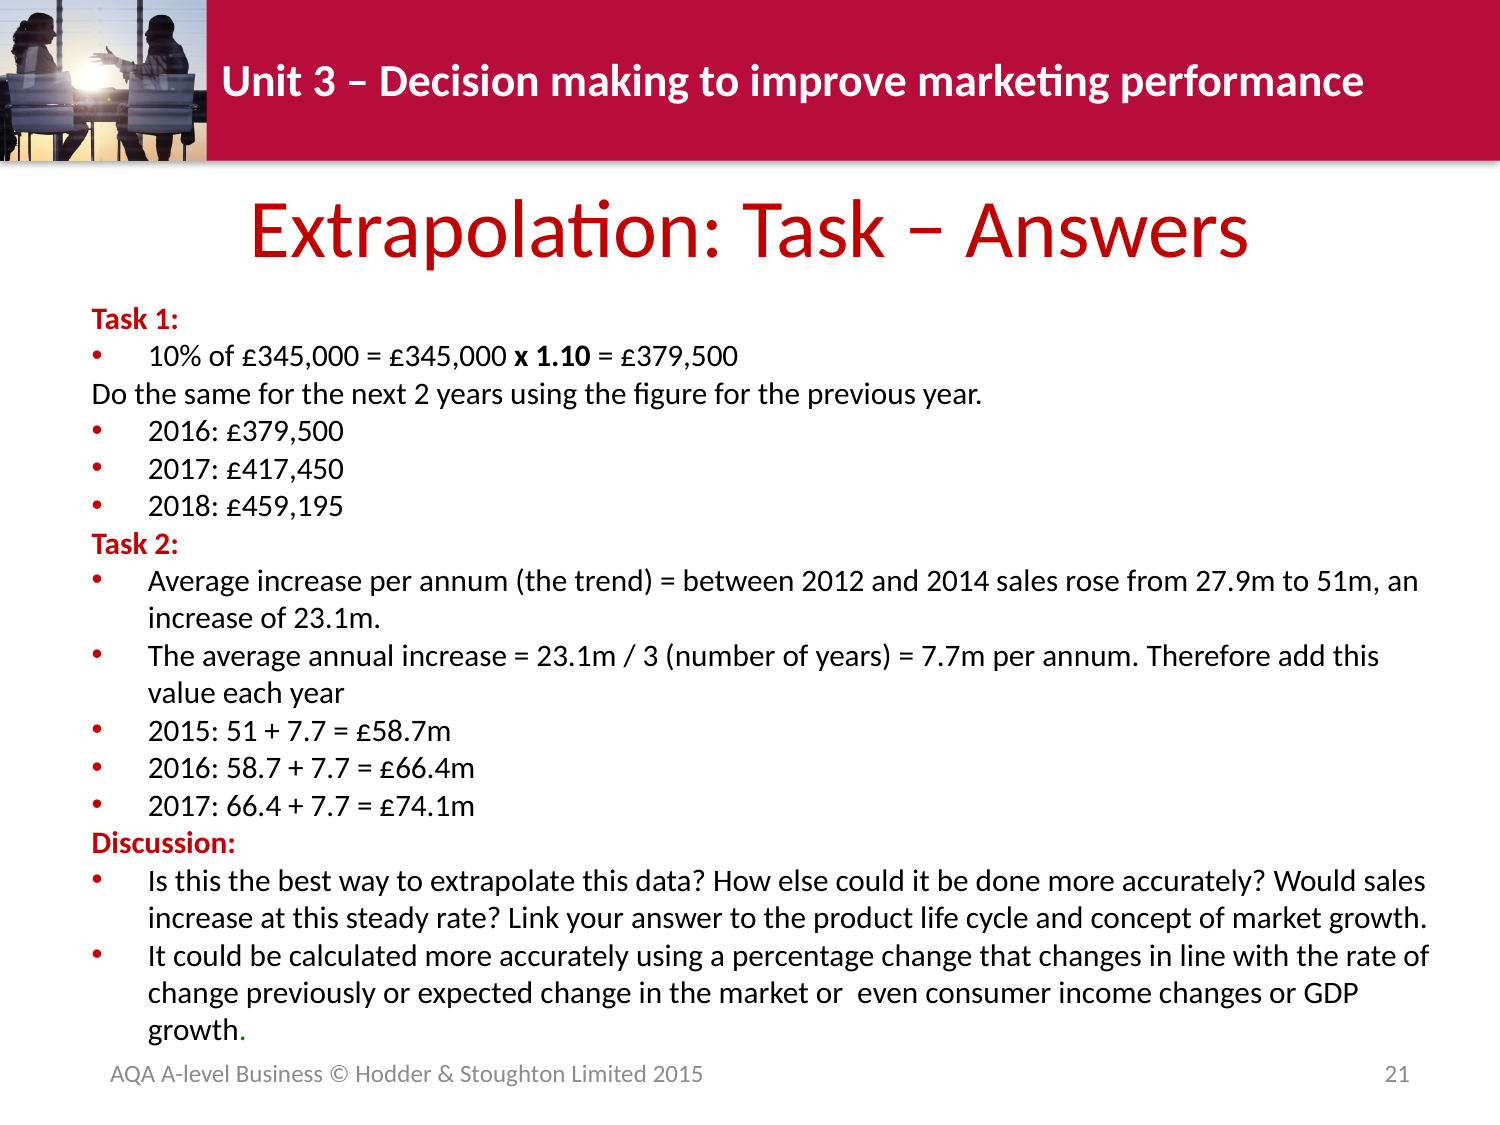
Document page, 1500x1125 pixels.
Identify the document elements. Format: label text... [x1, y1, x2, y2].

title Extrapolation: Task − Answers [41, 149, 1459, 301]
picture [0, 0, 207, 161]
slide_number 21 [1074, 1042, 1425, 1103]
list Task 1: 10% of £345,000 = £345,000 x 1.10 = £379,500 Do the same for the next 2 years using the figure for the previous year. 2016: £379,500 2017: £417,450 2018: £459,195 Task 2: Average increase per annum (the trend) = between 2012 and 2014 sales rose from 27.9m to 51m, an increase of 23.1m. The average annual increase = 23.1m / 3 (number of years) = 7.7m per annum. Therefore add this value each year 2015: 51 + 7.7 = £58.7m 2016: 58.7 + 7.7 = £66.4m 2017: 66.4 + 7.7 = £74.1m Discussion: Is this the best way to extrapolate this data? How else could it be done more accurately? Would sales increase at this steady rate? Link your answer to the product life cycle and concept of market growth. It could be calculated more accurately using a percentage change that changes in line with the rate of change previously or expected change in the market or even consumer income changes or GDP growth. [76, 290, 1471, 1047]
footer AQA A-level Business © Hodder & Stoughton Limited 2015 [76, 1042, 739, 1103]
